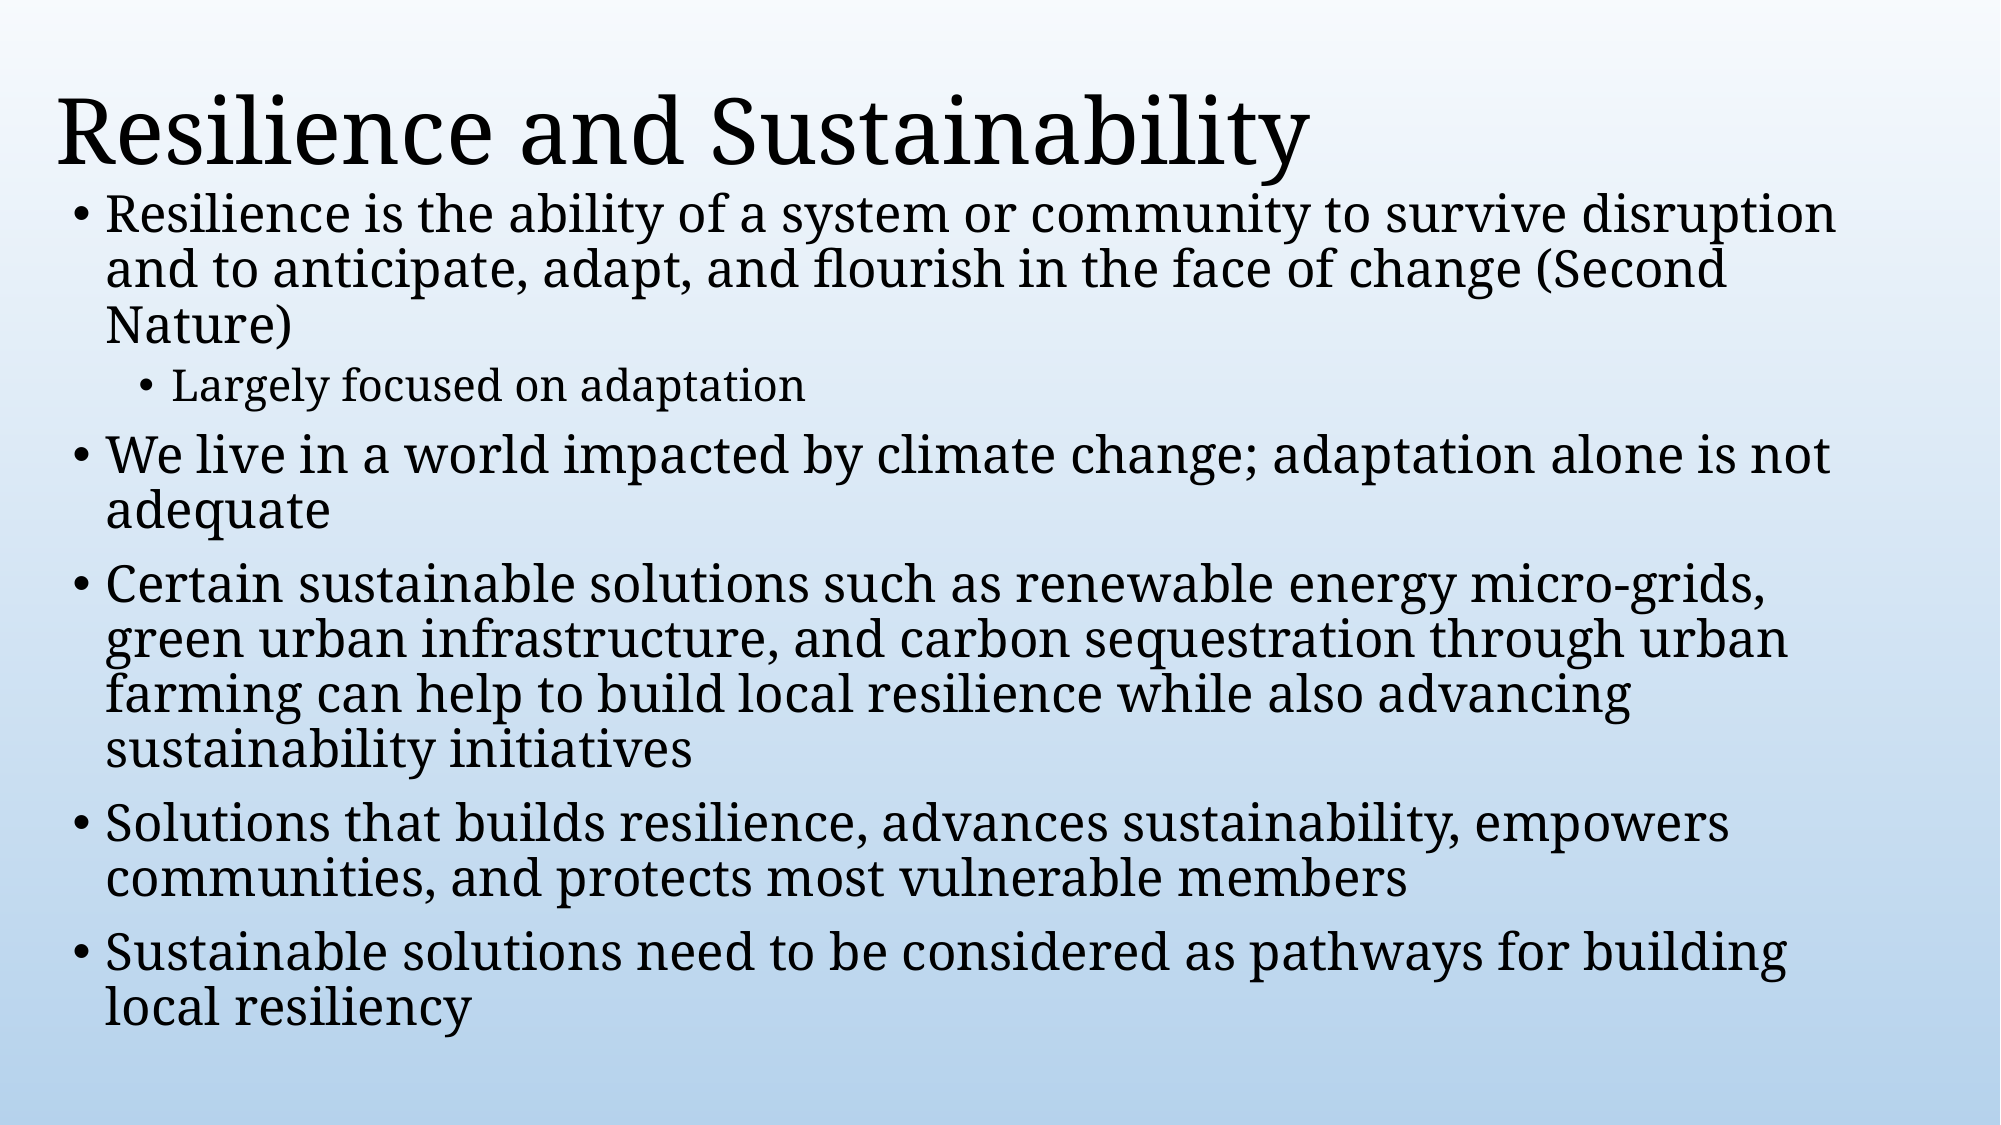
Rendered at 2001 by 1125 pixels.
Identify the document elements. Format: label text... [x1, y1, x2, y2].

title Resilience and Sustainability [40, 26, 1766, 244]
list Resilience is the ability of a system or community to survive disruption and to anticipate, adapt, and flourish in the face of change (Second Nature) Largely focused on adaptation We live in a world impacted by climate change; adaptation alone is not adequate Certain sustainable solutions such as renewable energy micro-grids, green urban infrastructure, and carbon sequestration through urban farming can help to build local resilience while also advancing sustainability initiatives Solutions that builds resilience, advances sustainability, empowers communities, and protects most vulnerable members Sustainable solutions need to be considered as pathways for building local resiliency [57, 180, 1887, 1049]
